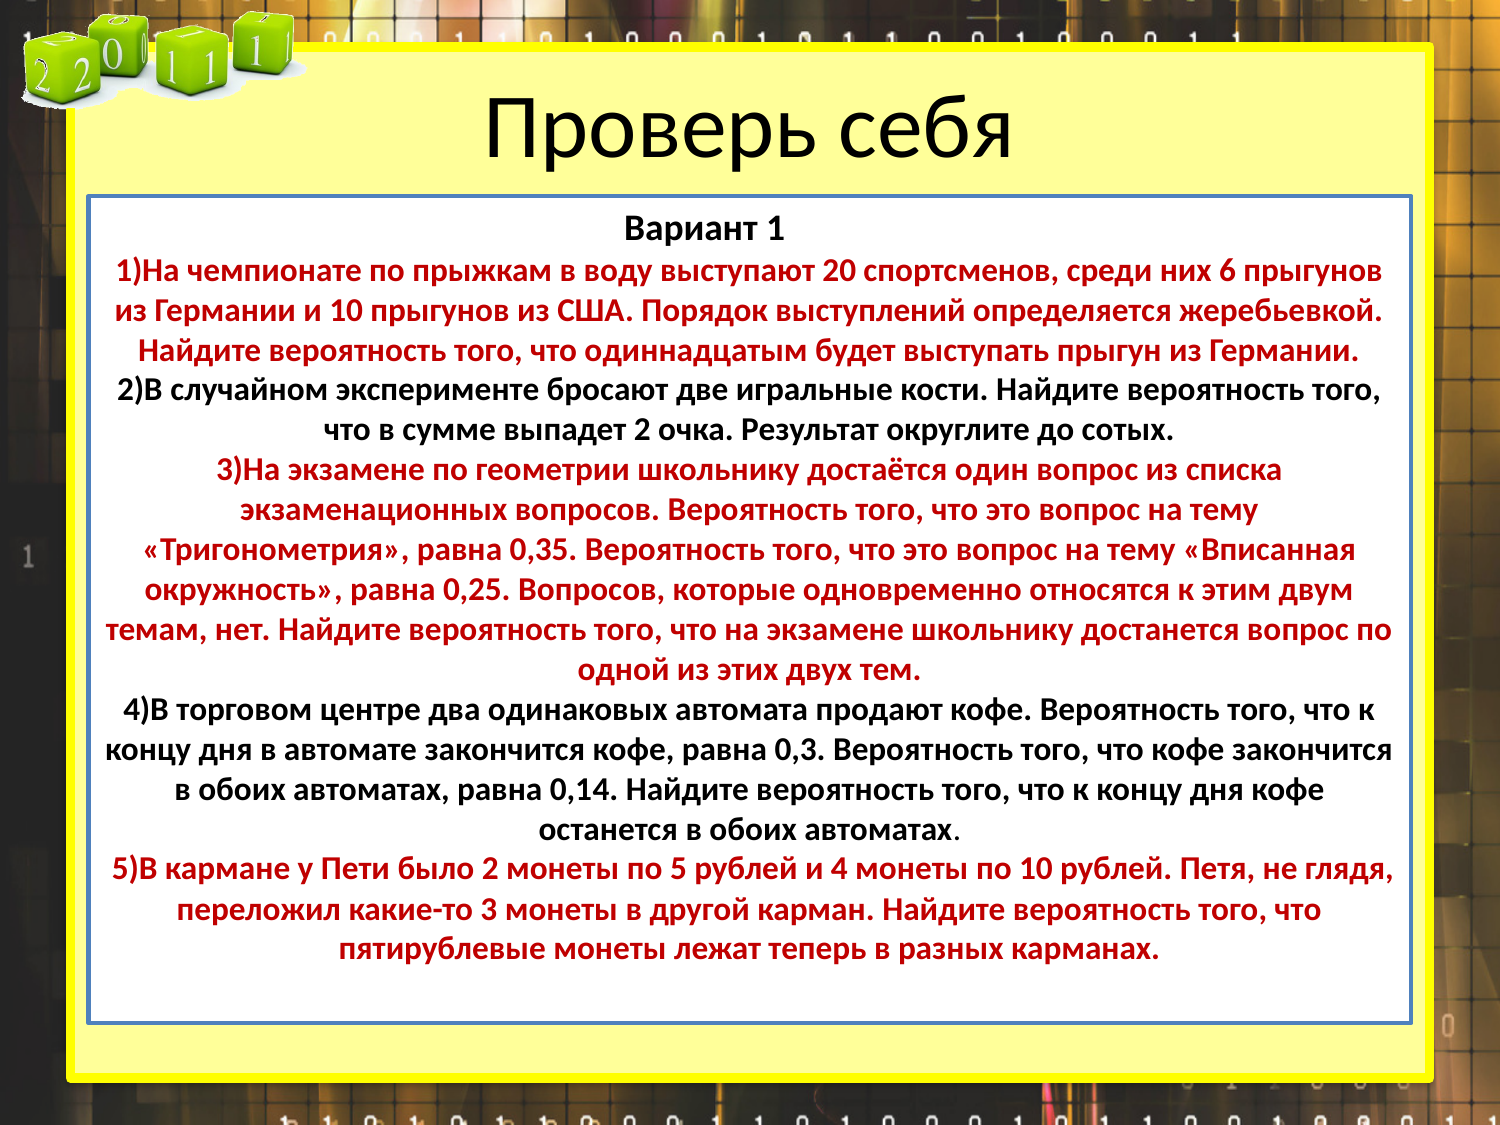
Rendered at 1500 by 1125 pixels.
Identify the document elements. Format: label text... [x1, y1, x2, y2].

text_box Вариант 1 1)На чемпионате по прыжкам в воду выступают 20 спортсменов, среди них 6 прыгунов из Германии и 10 прыгунов из США. Порядок выступлений определяется жеребьевкой. Найдите вероятность того, что одиннадцатым будет выступать прыгун из Германии. 2)В случайном эксперименте бросают две игральные кости. Найдите вероятность того, что в сумме выпадет 2 очка. Результат округлите до сотых. 3)На экзамене по геометрии школьнику достаётся один вопрос из списка экзаменационных вопросов. Вероятность того, что это вопрос на тему «Тригонометрия», равна 0,35. Вероятность того, что это вопрос на тему «Вписанная окружность», равна 0,25. Вопросов, которые одновременно относятся к этим двум темам, нет. Найдите вероятность того, что на экзамене школьнику достанется вопрос по одной из этих двух тем. 4)В торговом центре два одинаковых автомата продают кофе. Вероятность того, что к концу дня в автомате закончится кофе, равна 0,3. Вероятность того, что кофе закончится в обоих автоматах, равна 0,14. Найдите вероятность того, что к концу дня кофе останется в обоих автоматах. 5)В кармане у Пети было 2 монеты по 5 рублей и 4 монеты по 10 рублей. Петя, не глядя, переложил какие-то 3 монеты в другой карман. Найдите вероятность того, что пятирублевые монеты лежат теперь в разных карманах. [86, 194, 1413, 1025]
title Проверь себя [75, 45, 1425, 197]
picture [0, 0, 332, 118]
